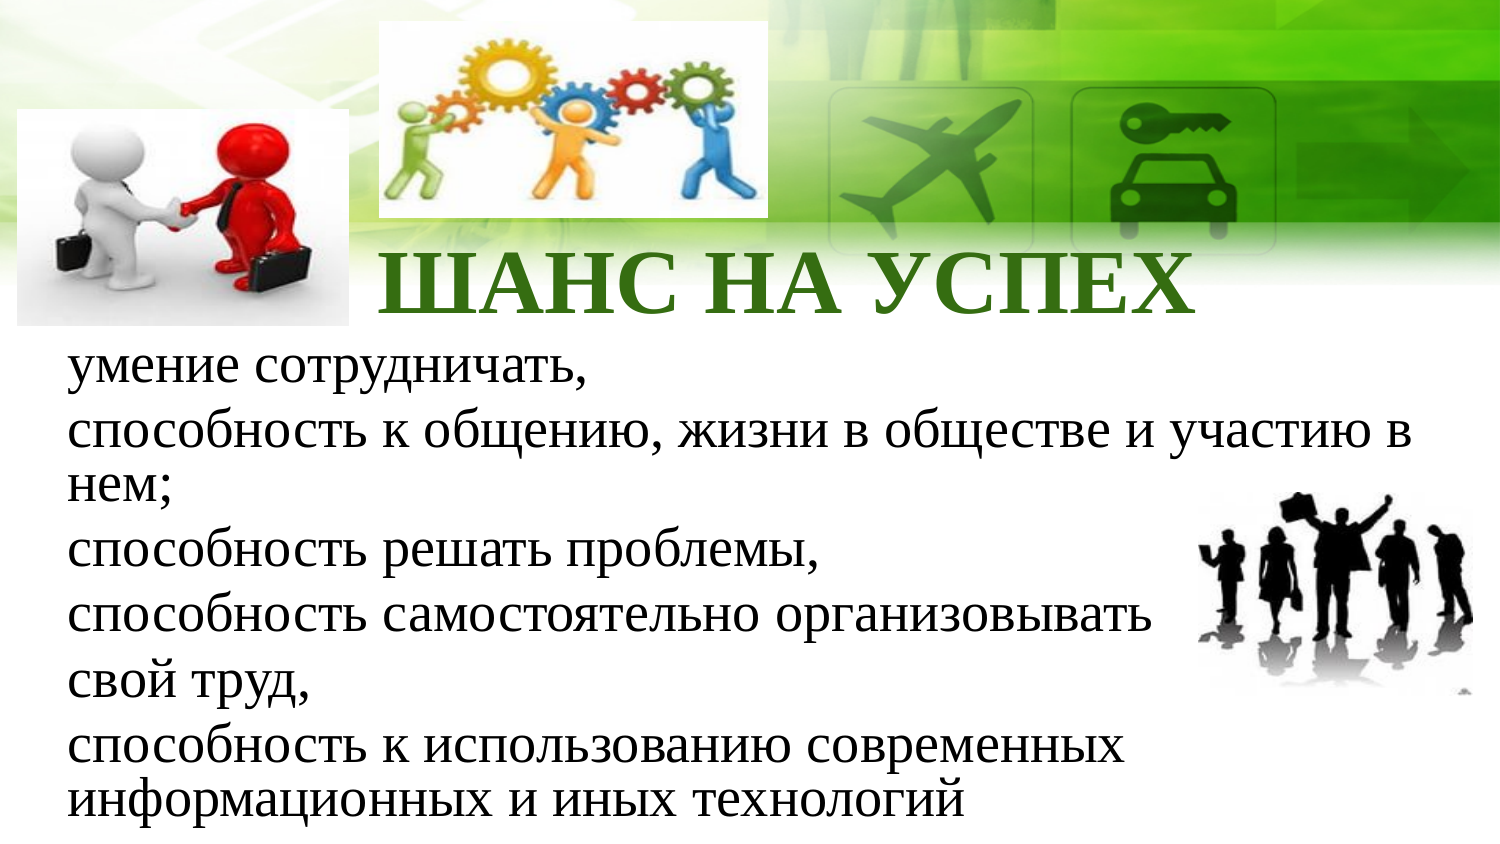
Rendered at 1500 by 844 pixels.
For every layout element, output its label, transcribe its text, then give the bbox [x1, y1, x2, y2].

title ШАНС НА УСПЕХ [353, 228, 1370, 326]
picture [0, 0, 1500, 844]
list умение сотрудничать, способность к общению, жизни в обществе и участию в нем; способность решать проблемы, способность самостоятельно организовывать свой труд, способность к использованию современных информационных и иных технологий [52, 331, 1471, 844]
